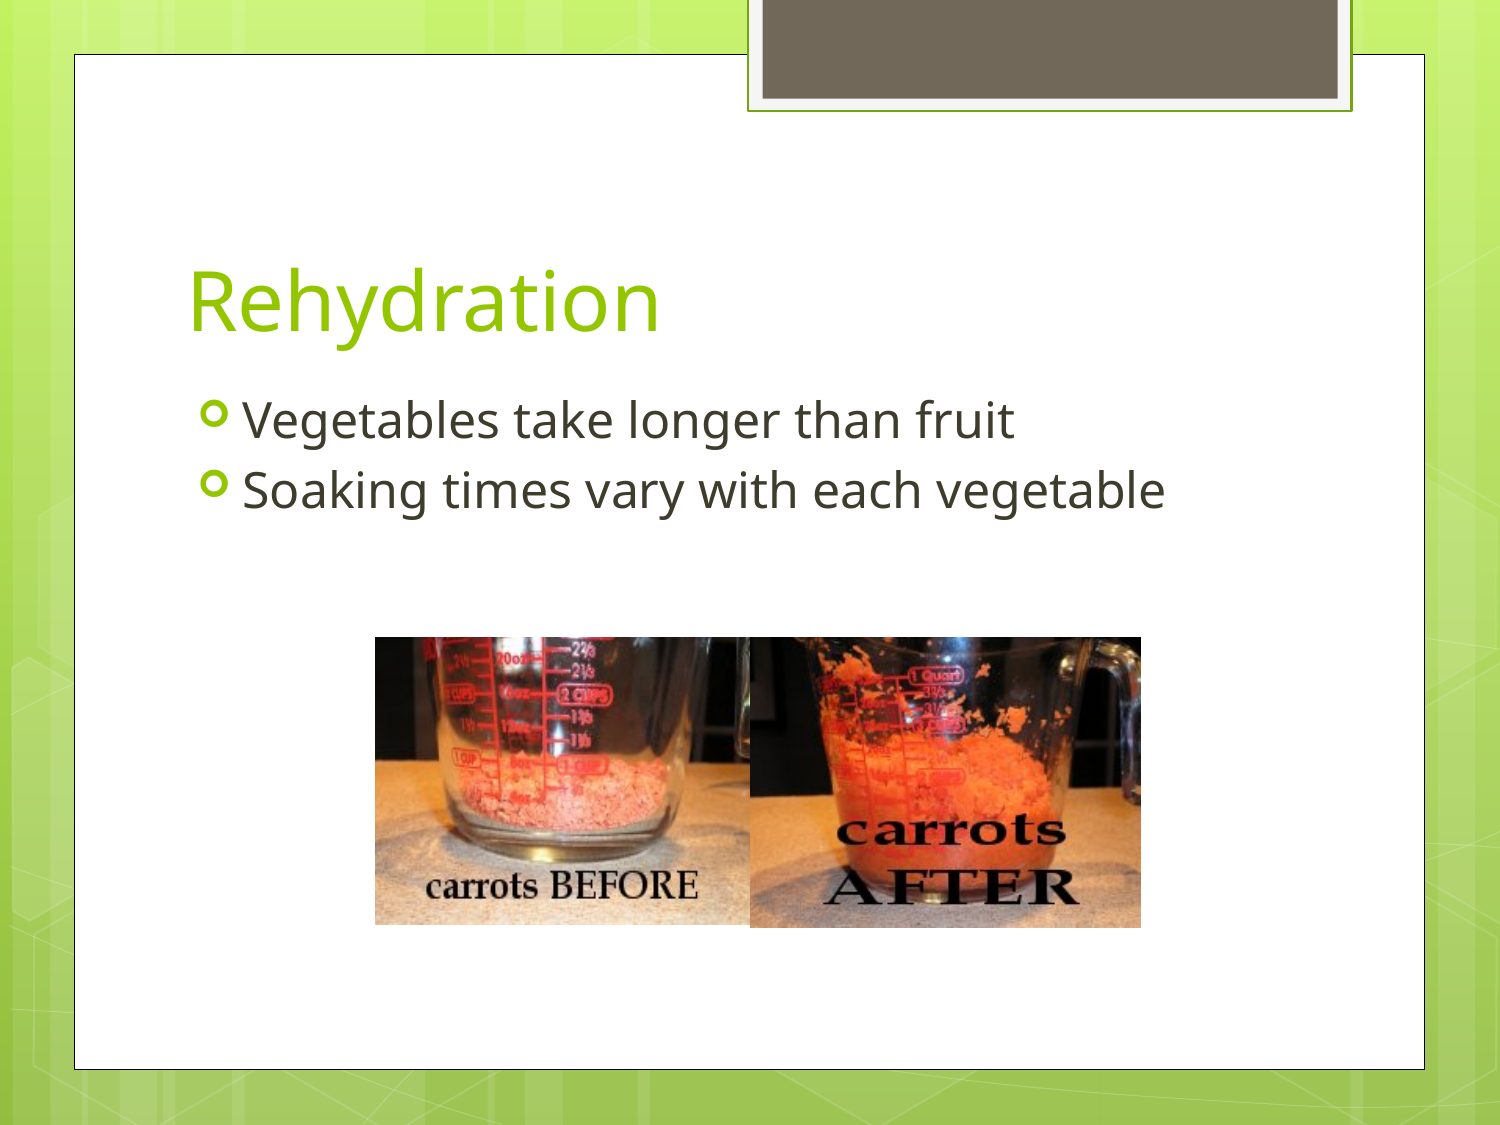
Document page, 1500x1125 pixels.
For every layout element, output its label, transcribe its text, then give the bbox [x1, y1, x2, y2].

list Vegetables take longer than fruit Soaking times vary with each vegetable [171, 381, 1283, 957]
picture [375, 637, 1141, 929]
title Rehydration [171, 168, 1324, 357]
